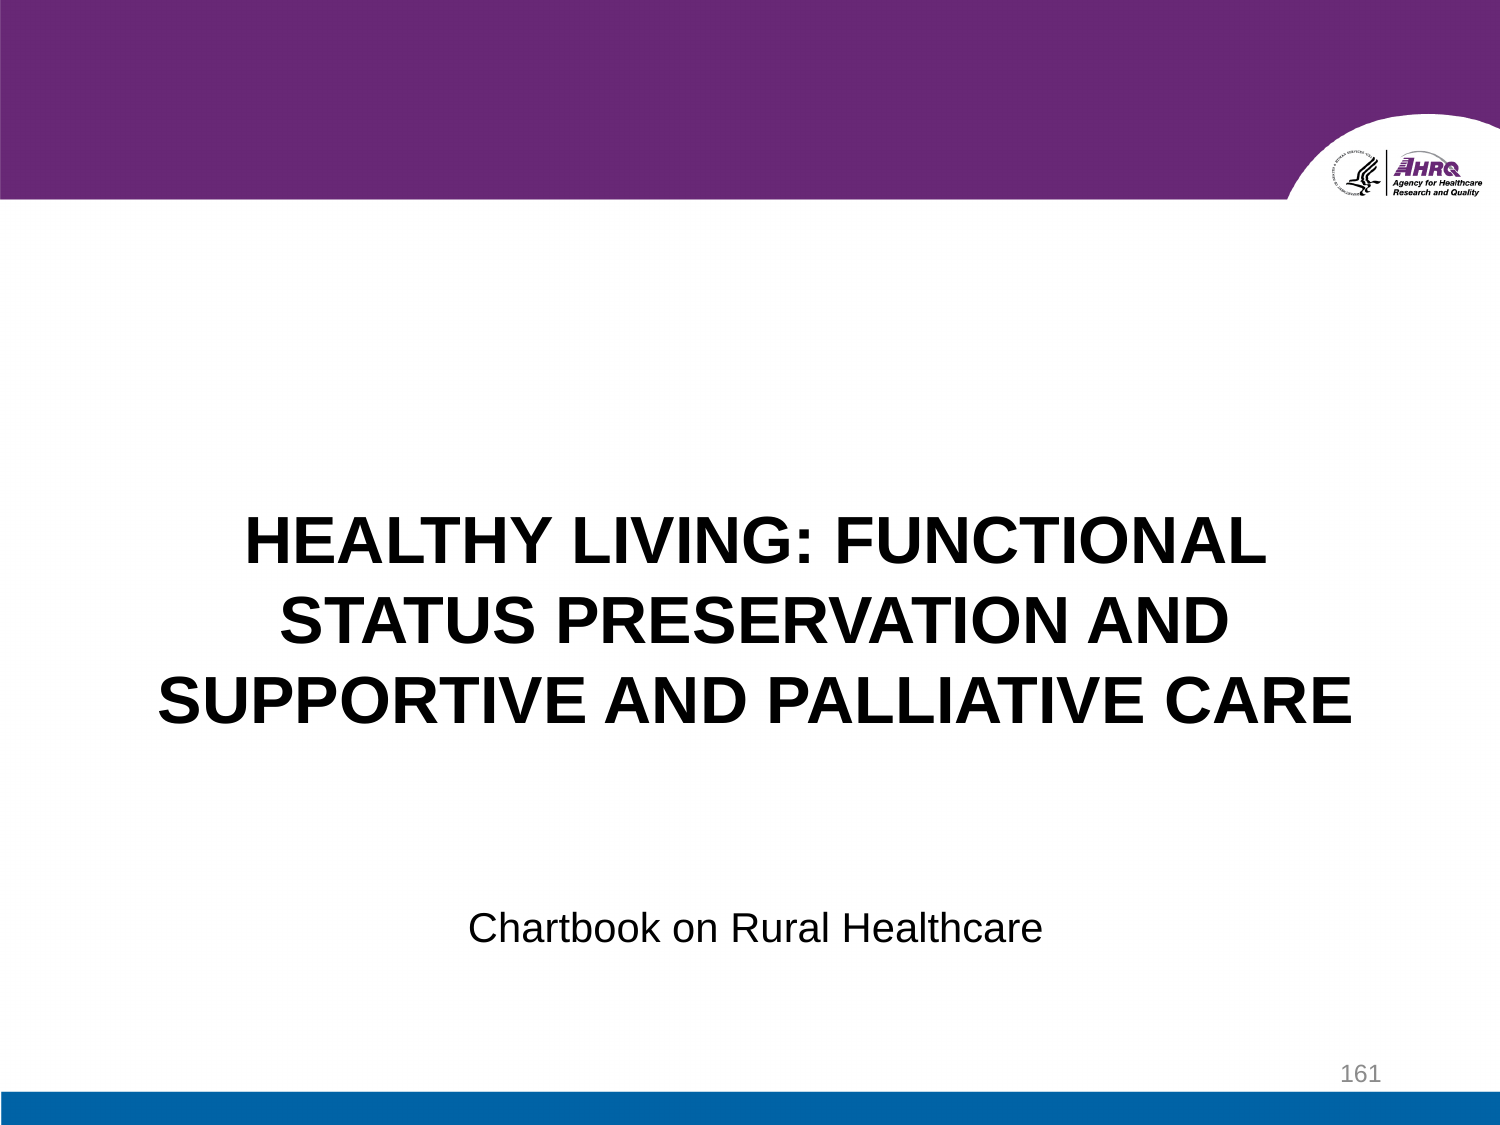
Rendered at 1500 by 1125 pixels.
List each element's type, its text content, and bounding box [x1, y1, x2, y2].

list Chartbook on Rural Healthcare [118, 712, 1394, 959]
slide_number 161 [1059, 1042, 1397, 1103]
title Healthy Living: Functional Status Preservation and supportive and palliative care [118, 489, 1394, 712]
picture [0, 0, 1500, 1125]
